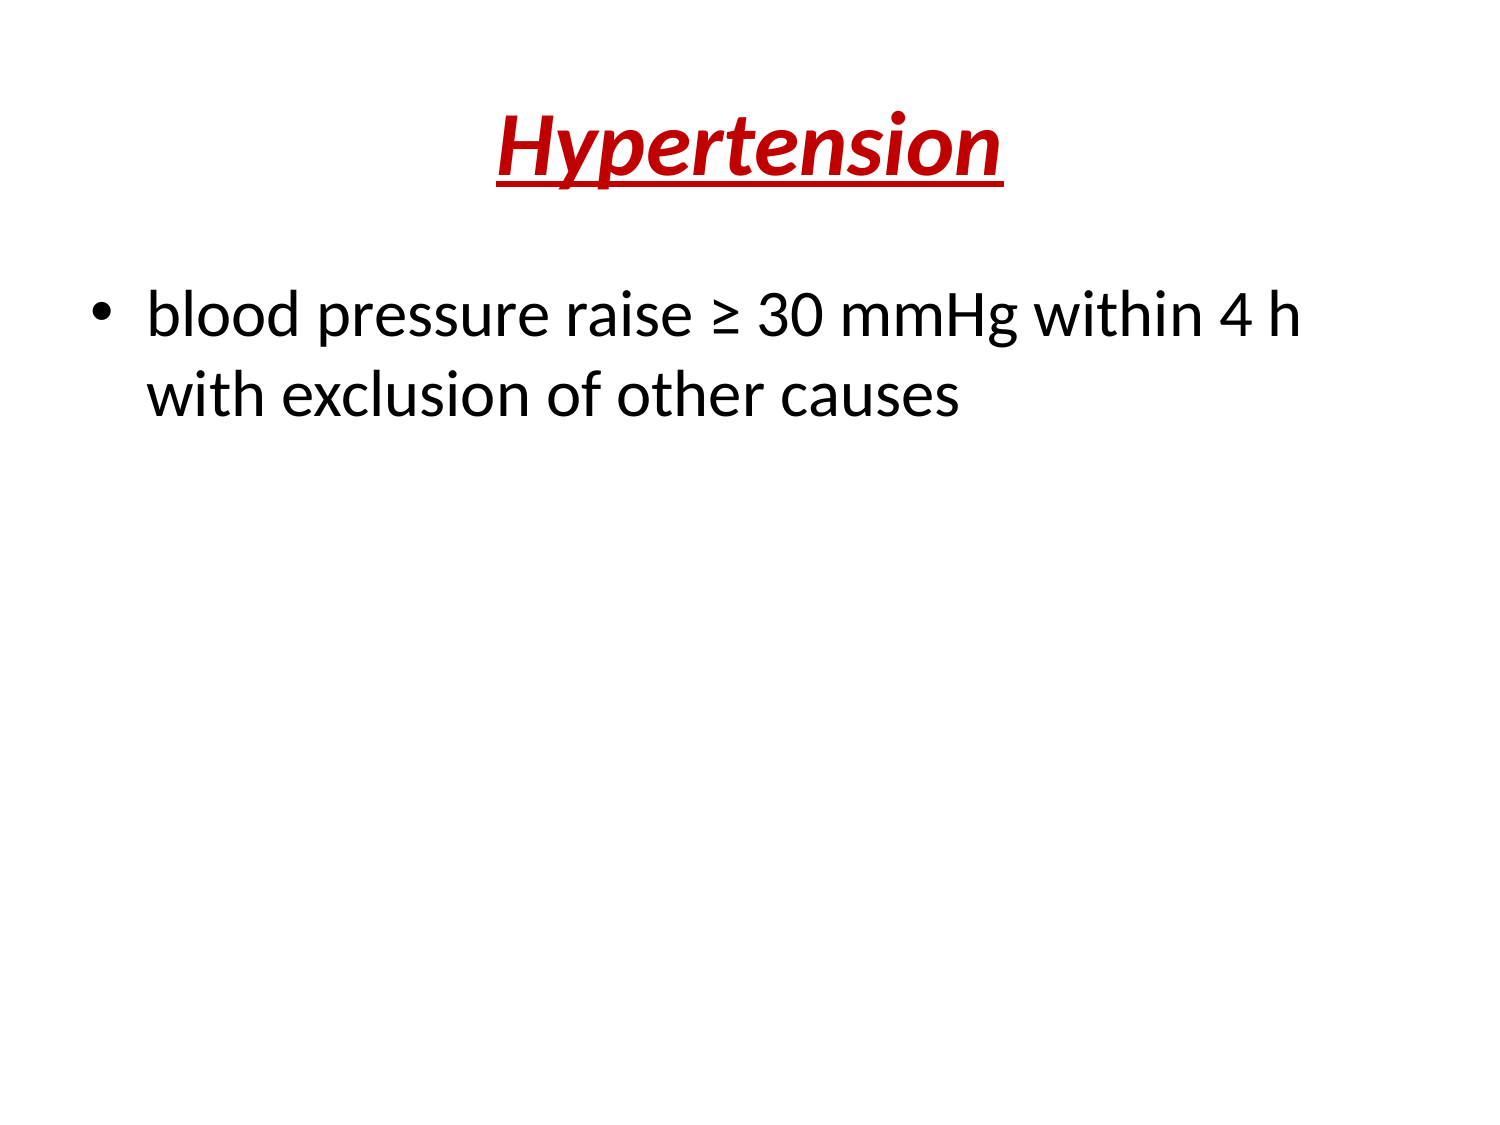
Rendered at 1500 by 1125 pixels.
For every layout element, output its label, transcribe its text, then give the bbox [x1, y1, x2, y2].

list blood pressure raise ≥ 30 mmHg within 4 h with exclusion of other causes [75, 262, 1425, 528]
title Hypertension [75, 45, 1425, 233]
